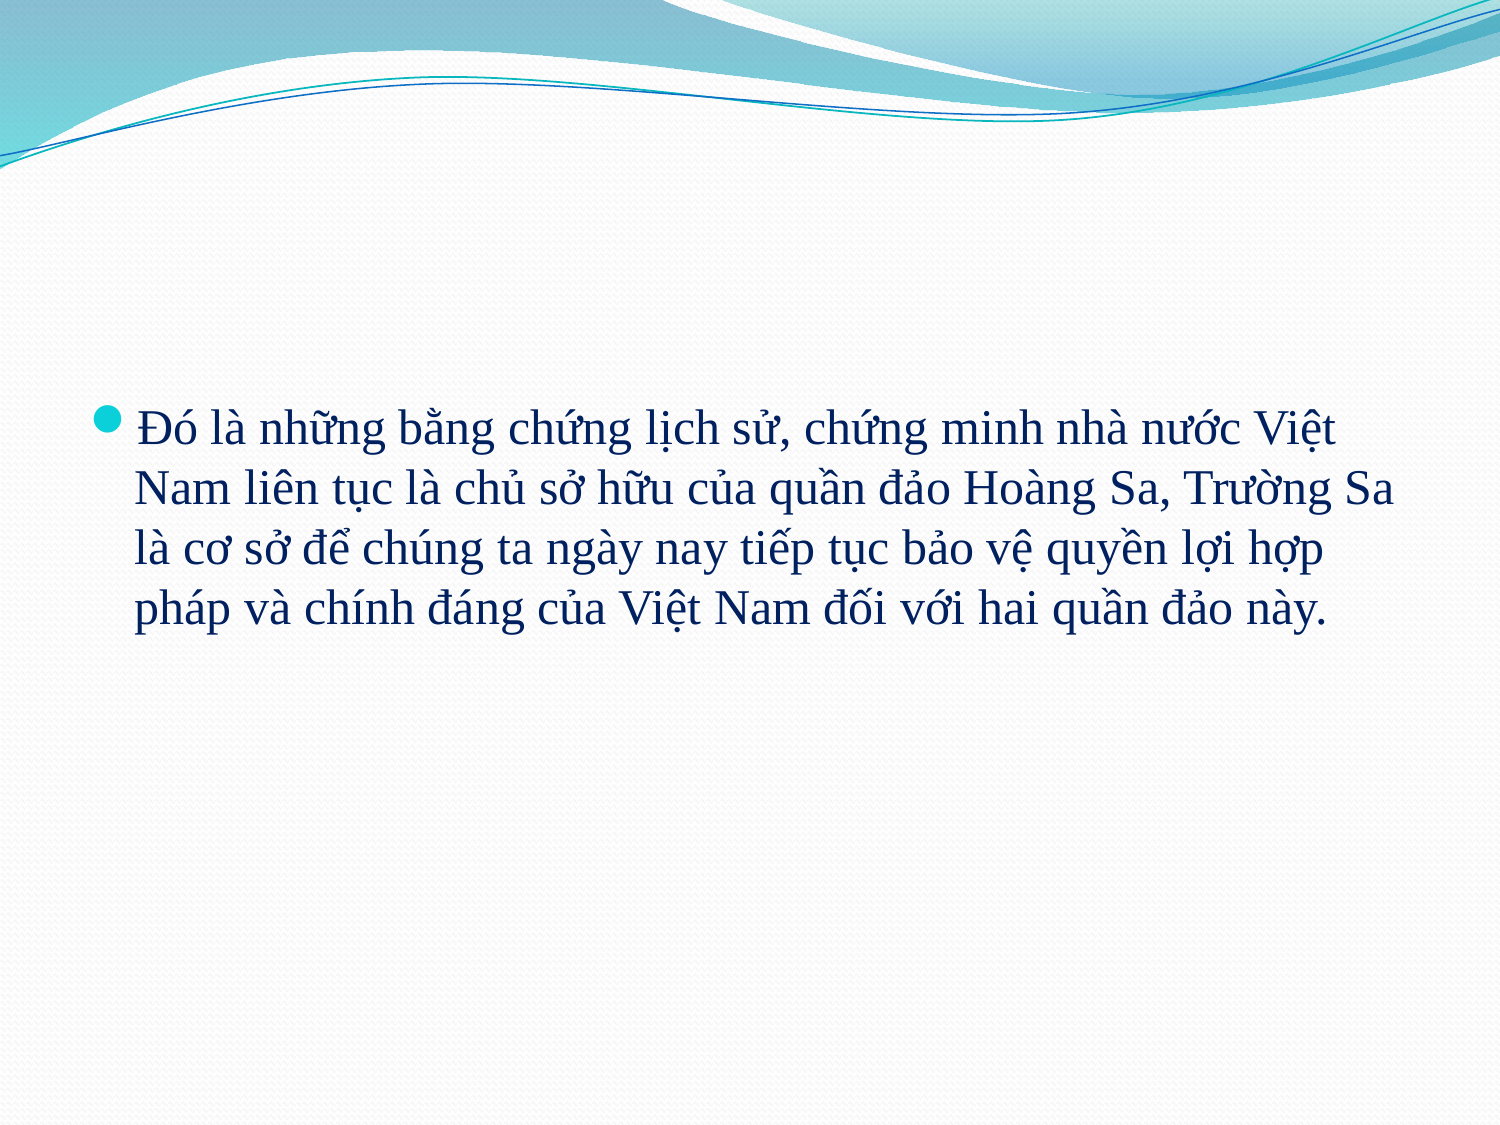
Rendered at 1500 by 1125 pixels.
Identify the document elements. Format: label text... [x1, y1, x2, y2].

list Đó là những bằng chứng lịch sử, chứng minh nhà nước Việt Nam liên tục là chủ sở hữu của quần đảo Hoàng Sa, Trường Sa là cơ sở để chúng ta ngày nay tiếp tục bảo vệ quyền lợi hợp pháp và chính đáng của Việt Nam đối với hai quần đảo này. [74, 387, 1426, 1038]
